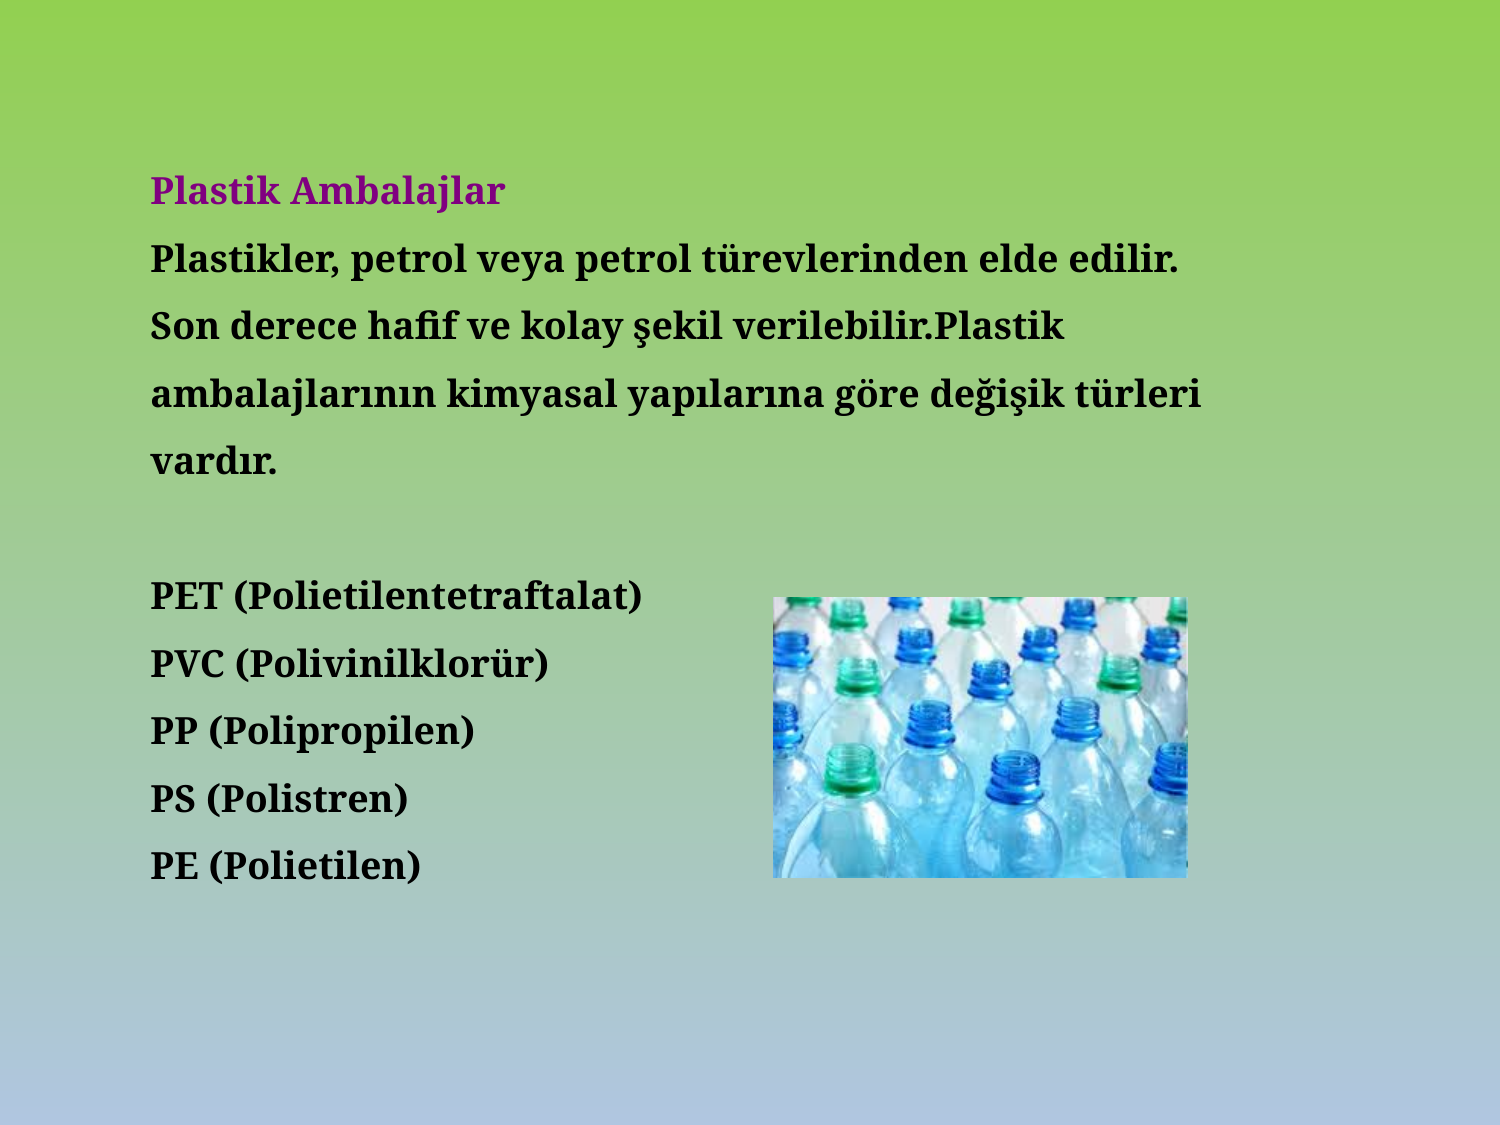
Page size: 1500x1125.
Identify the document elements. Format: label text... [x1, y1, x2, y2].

title [1258, 302, 1450, 928]
picture [773, 597, 1188, 879]
text_box Plastik Ambalajlar Plastikler, petrol veya petrol türevlerinden elde edilir. Son derece hafif ve kolay şekil verilebilir.Plastik ambalajlarının kimyasal yapılarına göre değişik türleri vardır. PET (Polietilentetraftalat) PVC (Polivinilklorür) PP (Polipropilen) PS (Polistren) PE (Polietilen) [135, 137, 1258, 1030]
title [0, 302, 135, 928]
